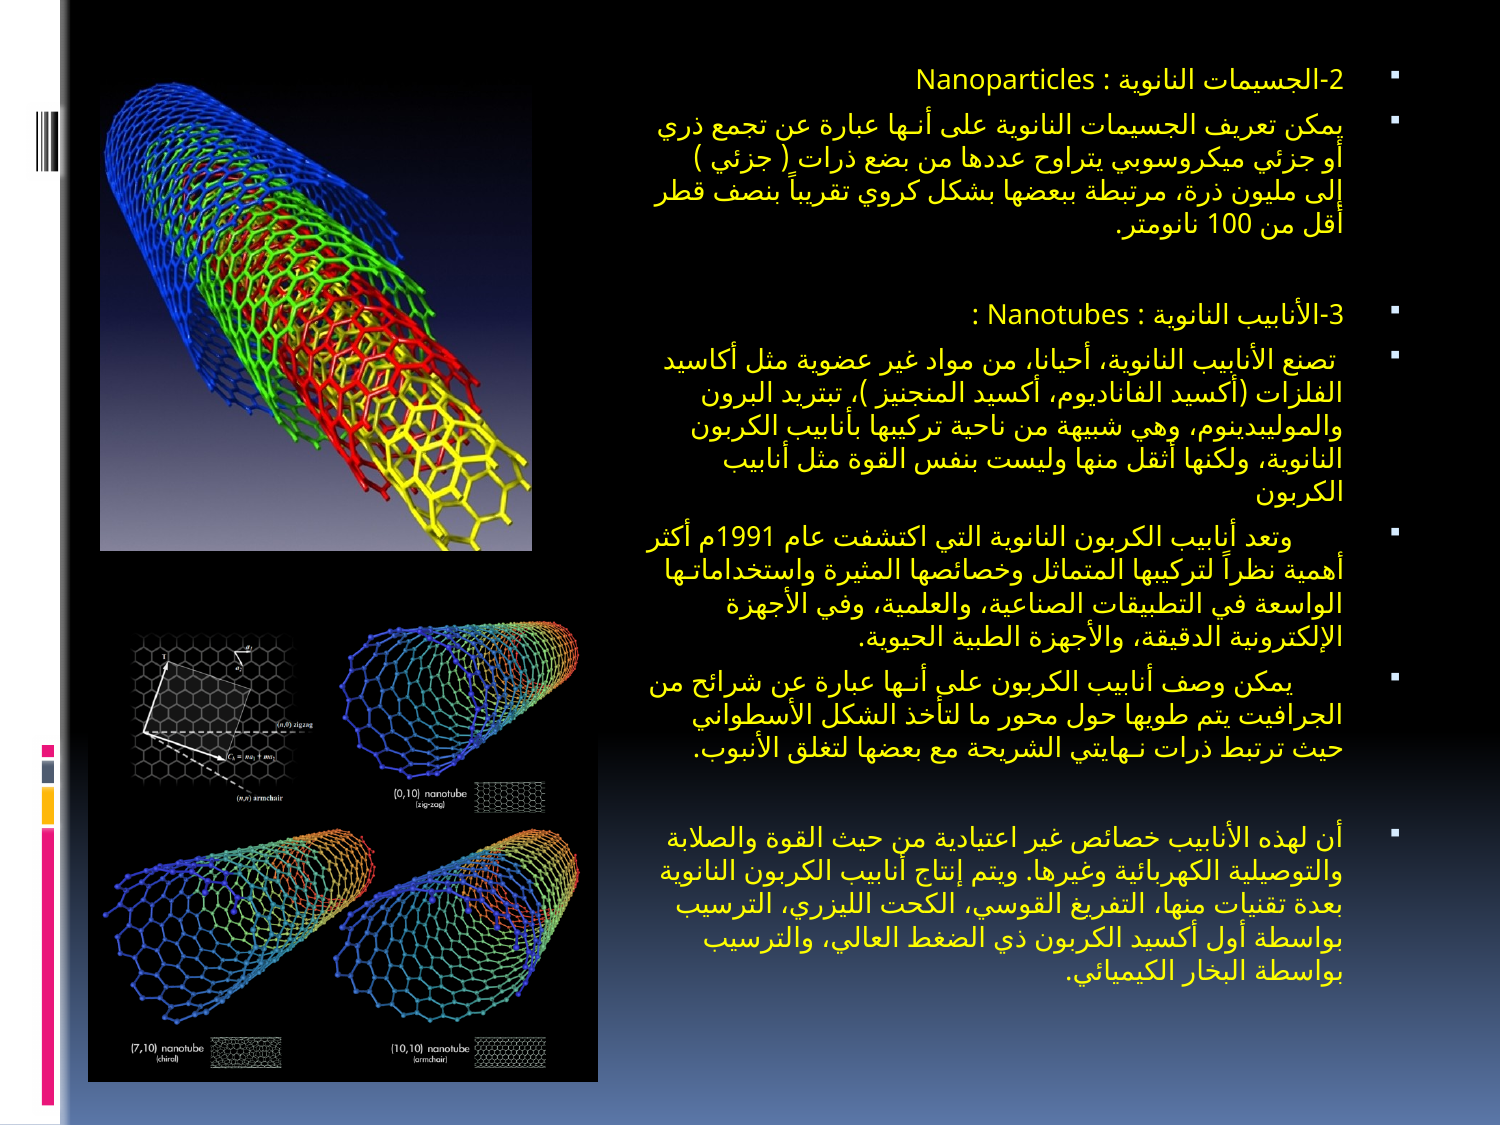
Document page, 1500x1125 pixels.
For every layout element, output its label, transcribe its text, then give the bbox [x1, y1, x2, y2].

picture [87, 609, 598, 1083]
picture [99, 77, 532, 552]
list 2-الجسيمات النانوية : Nanoparticles يمكن تعريف الجسيمات النانوية على أنـها عبارة عن تجمع ذري أو جزئي ميكروسوبي يتراوح عددها من بضع ذرات ( جزئي ) إلى مليون ذرة، مرتبطة ببعضها بشكل كروي تقريباً بنصف قطر أقل من 100 نانومتر. 3-الأنابيب النانوية : Nanotubes : تصنع الأنابيب النانوية، أحيانا، من مواد غير عضوية مثل أكاسيد الفلزات (أكسيد الفاناديوم، أكسيد المنجنيز )، تبتريد البرون والموليبدينوم، وهي شبيهة من ناحية تركيبها بأنابيب الكربون النانوية، ولكنها أثقل منها وليست بنفس القوة مثل أنابيب الكربون وتعد أنابيب الكربون النانوية التي اكتشفت عام 1991م أكثر أهمية نظراً لتركيبها المتماثل وخصائصها المثيرة واستخداماتـها الواسعة في التطبيقات الصناعية، والعلمية، وفي الأجهزة الإلكترونية الدقيقة، والأجهزة الطبية الحيوية. يمكن وصف أنابيب الكربون على أنـها عبارة عن شرائح من الجرافيت يتم طويها حول محور ما لتأخذ الشكل الأسطواني حيث ترتبط ذرات نـهايتي الشريحة مع بعضها لتغلق الأنبوب. أن لهذه الأنابيب خصائص غير اعتيادية من حيث القوة والصلابة والتوصيلية الكهربائية وغيرها. ويتم إنتاج أنابيب الكربون النانوية بعدة تقنيات منها، التفريغ القوسي، الكحت الليزري، الترسيب بواسطة أول أكسيد الكربون ذي الضغط العالي، والترسيب بواسطة البخار الكيميائي. [631, 54, 1425, 1043]
